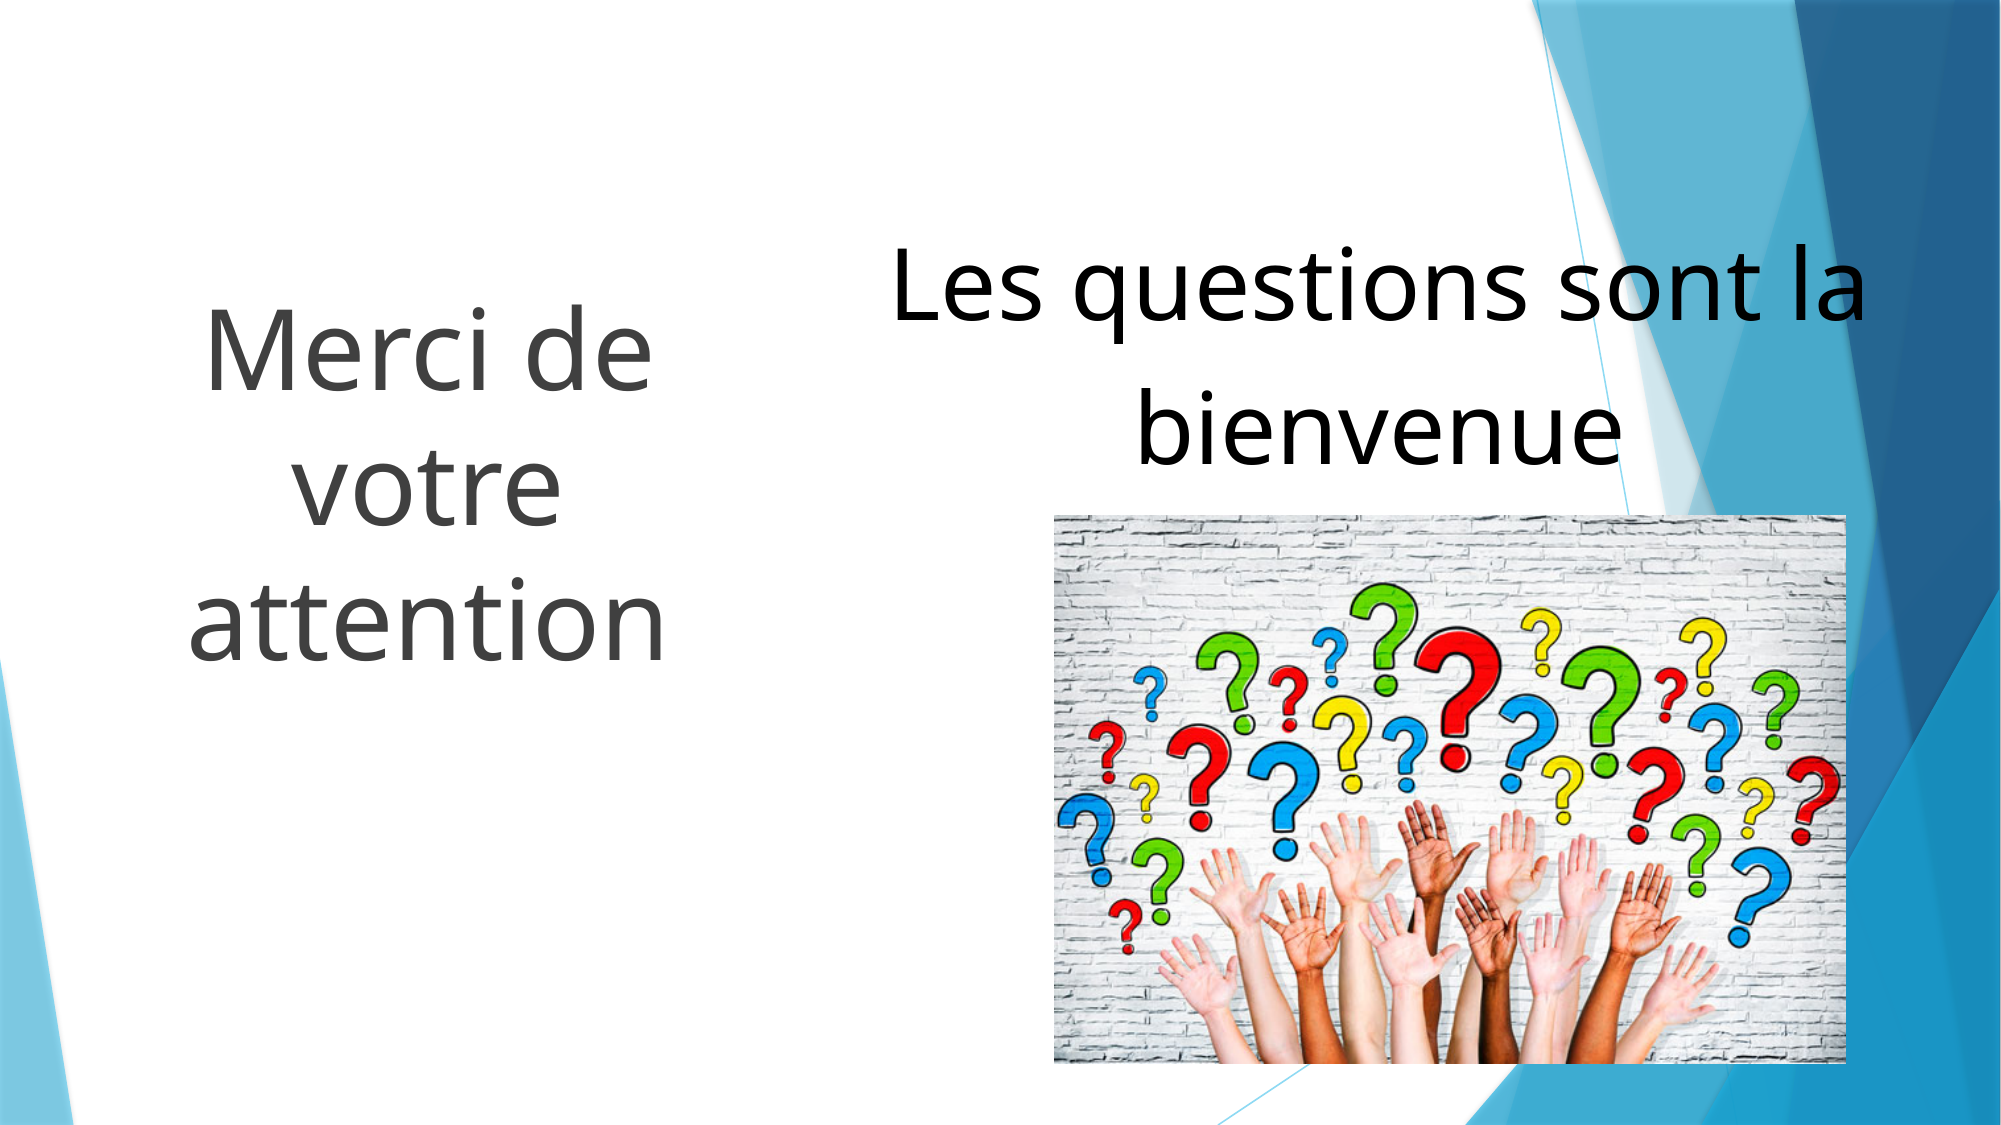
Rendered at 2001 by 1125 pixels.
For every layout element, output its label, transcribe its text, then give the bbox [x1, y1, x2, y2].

list Merci de votre attention [119, 270, 738, 846]
text_box Les questions sont la bienvenue [721, 0, 2000, 681]
picture [1053, 514, 1846, 1064]
